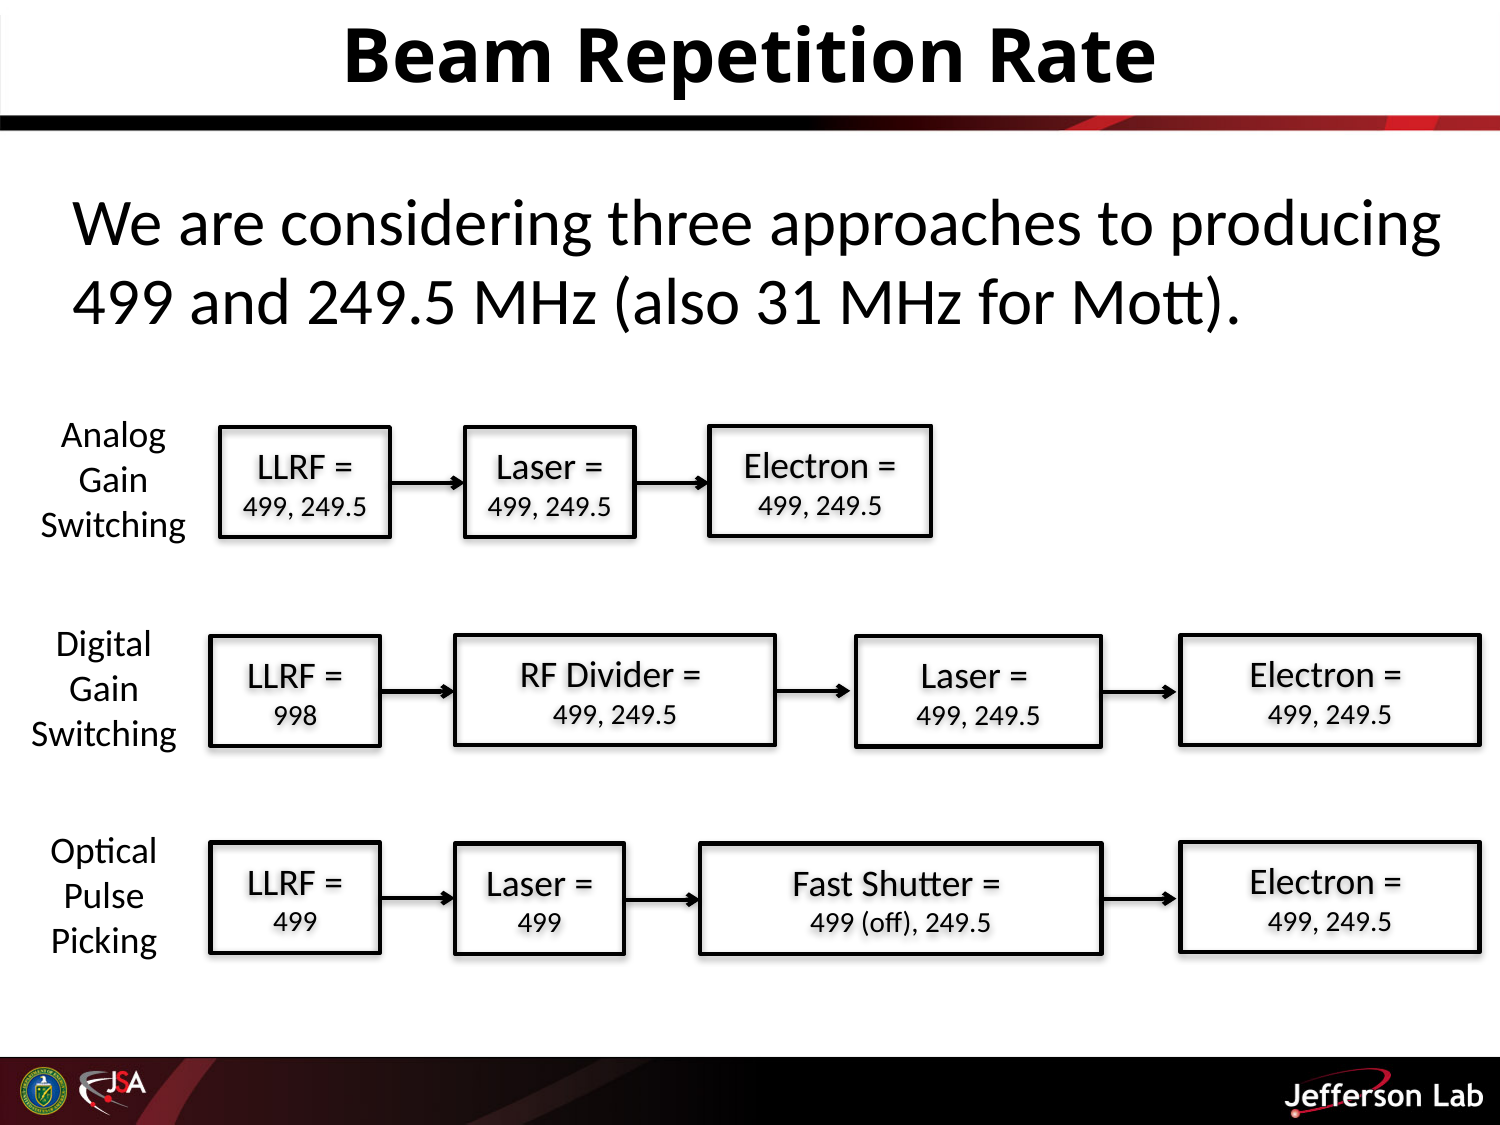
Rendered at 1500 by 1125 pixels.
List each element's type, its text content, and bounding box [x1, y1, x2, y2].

text_box Laser = 499, 249.5 [855, 635, 1102, 747]
text_box Laser = 499, 249.5 [464, 426, 635, 538]
text_box Fast Shutter = 499 (off), 249.5 [700, 843, 1102, 954]
text_box Laser = 499 [454, 843, 625, 954]
text_box RF Divider = 499, 249.5 [454, 634, 776, 746]
text_box Electron = 499, 249.5 [1180, 634, 1480, 746]
text_box Analog Gain Switching [25, 402, 202, 553]
text_box LLRF = 499 [210, 842, 381, 954]
text_box Beam Repetition Rate [74, 0, 1425, 116]
text_box We are considering three approaches to producing 499 and 249.5 MHz (also 31 MHz for Mott). [58, 170, 1465, 346]
text_box Electron = 499, 249.5 [1180, 841, 1480, 953]
text_box Electron = 499, 249.5 [709, 425, 932, 537]
picture [0, 0, 1500, 1125]
text_box Digital Gain Switching [16, 611, 192, 761]
text_box Optical Pulse Picking [35, 818, 173, 969]
text_box LLRF = 499, 249.5 [220, 426, 391, 538]
text_box LLRF = 998 [210, 635, 381, 747]
